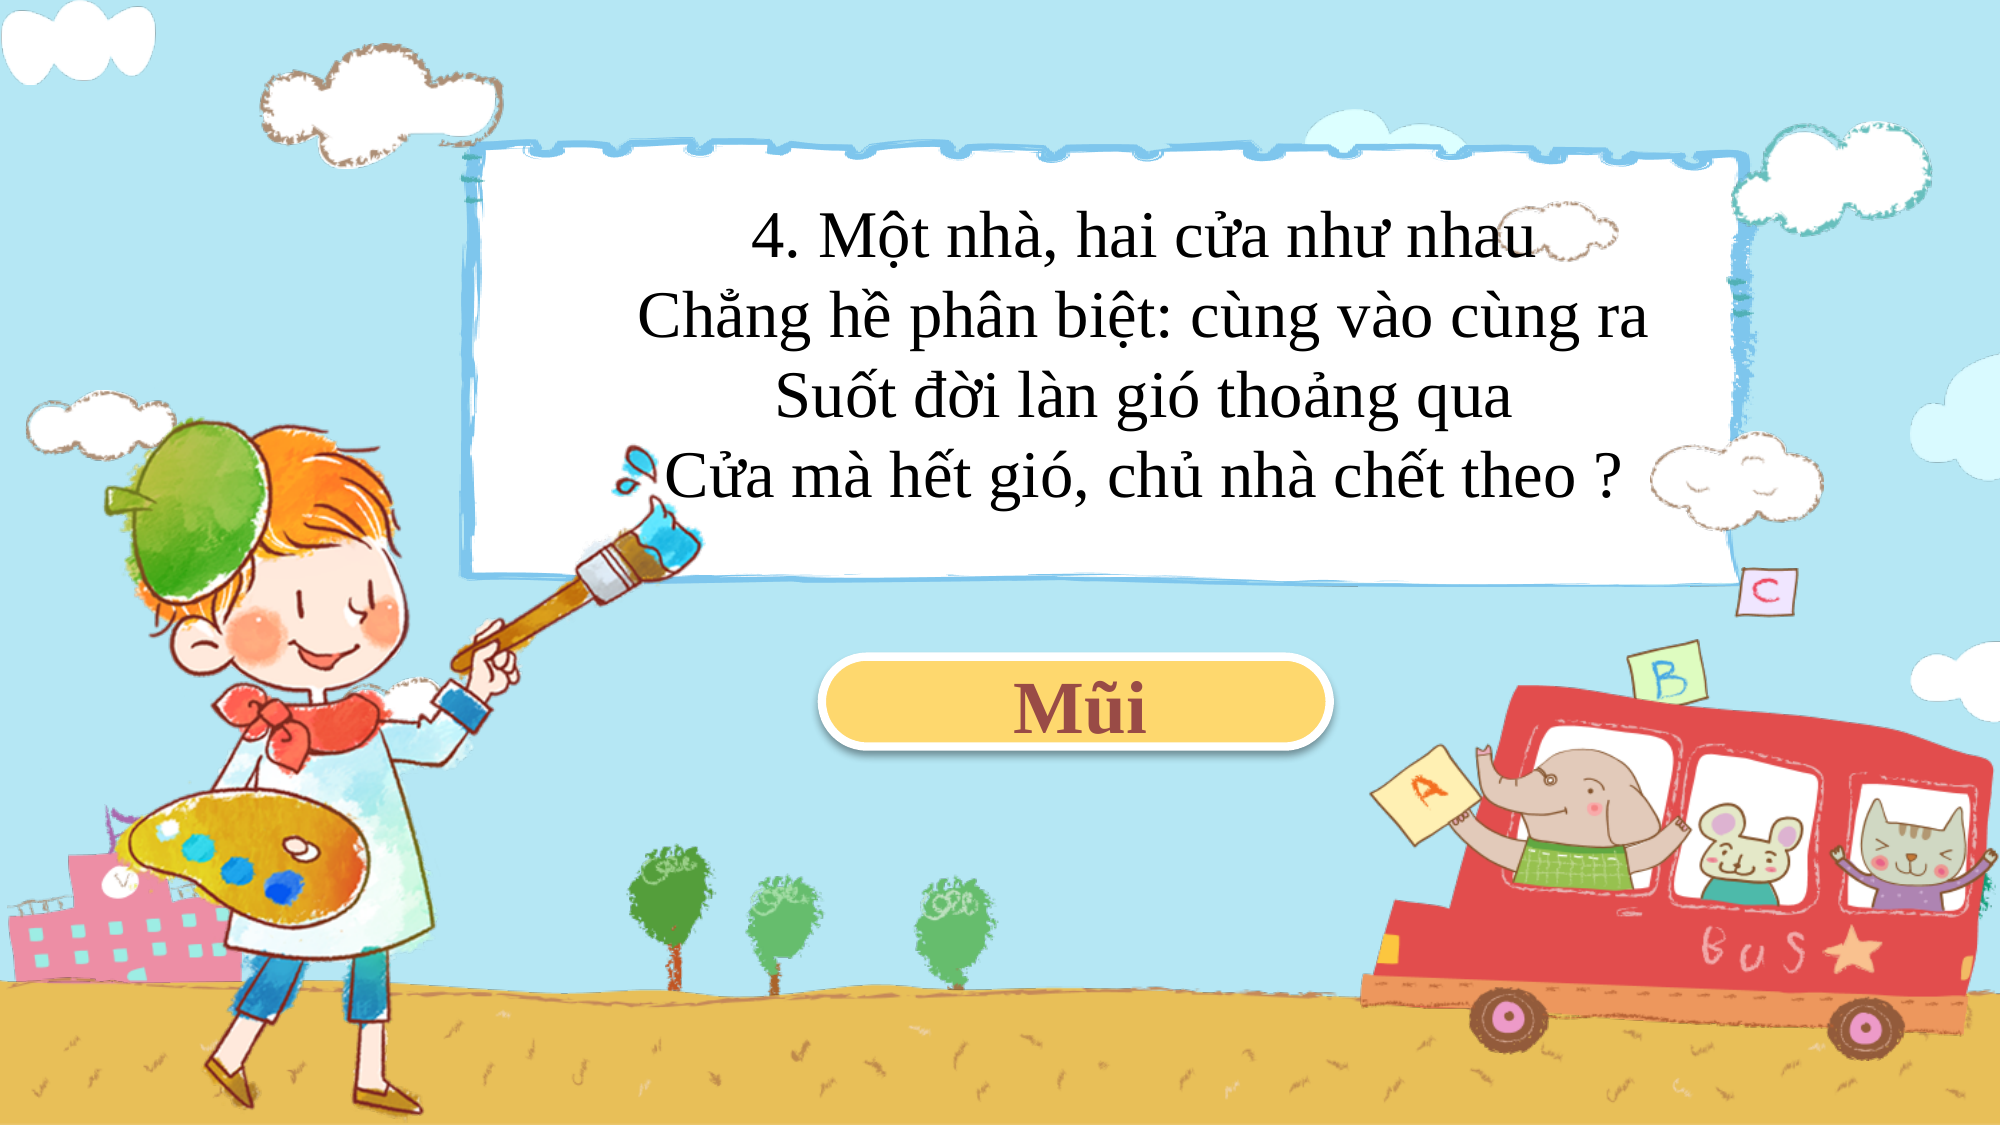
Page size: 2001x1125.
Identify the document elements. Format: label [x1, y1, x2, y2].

text_box [821, 651, 1330, 758]
picture [0, 0, 2000, 1125]
text_box [1359, 567, 2000, 1061]
